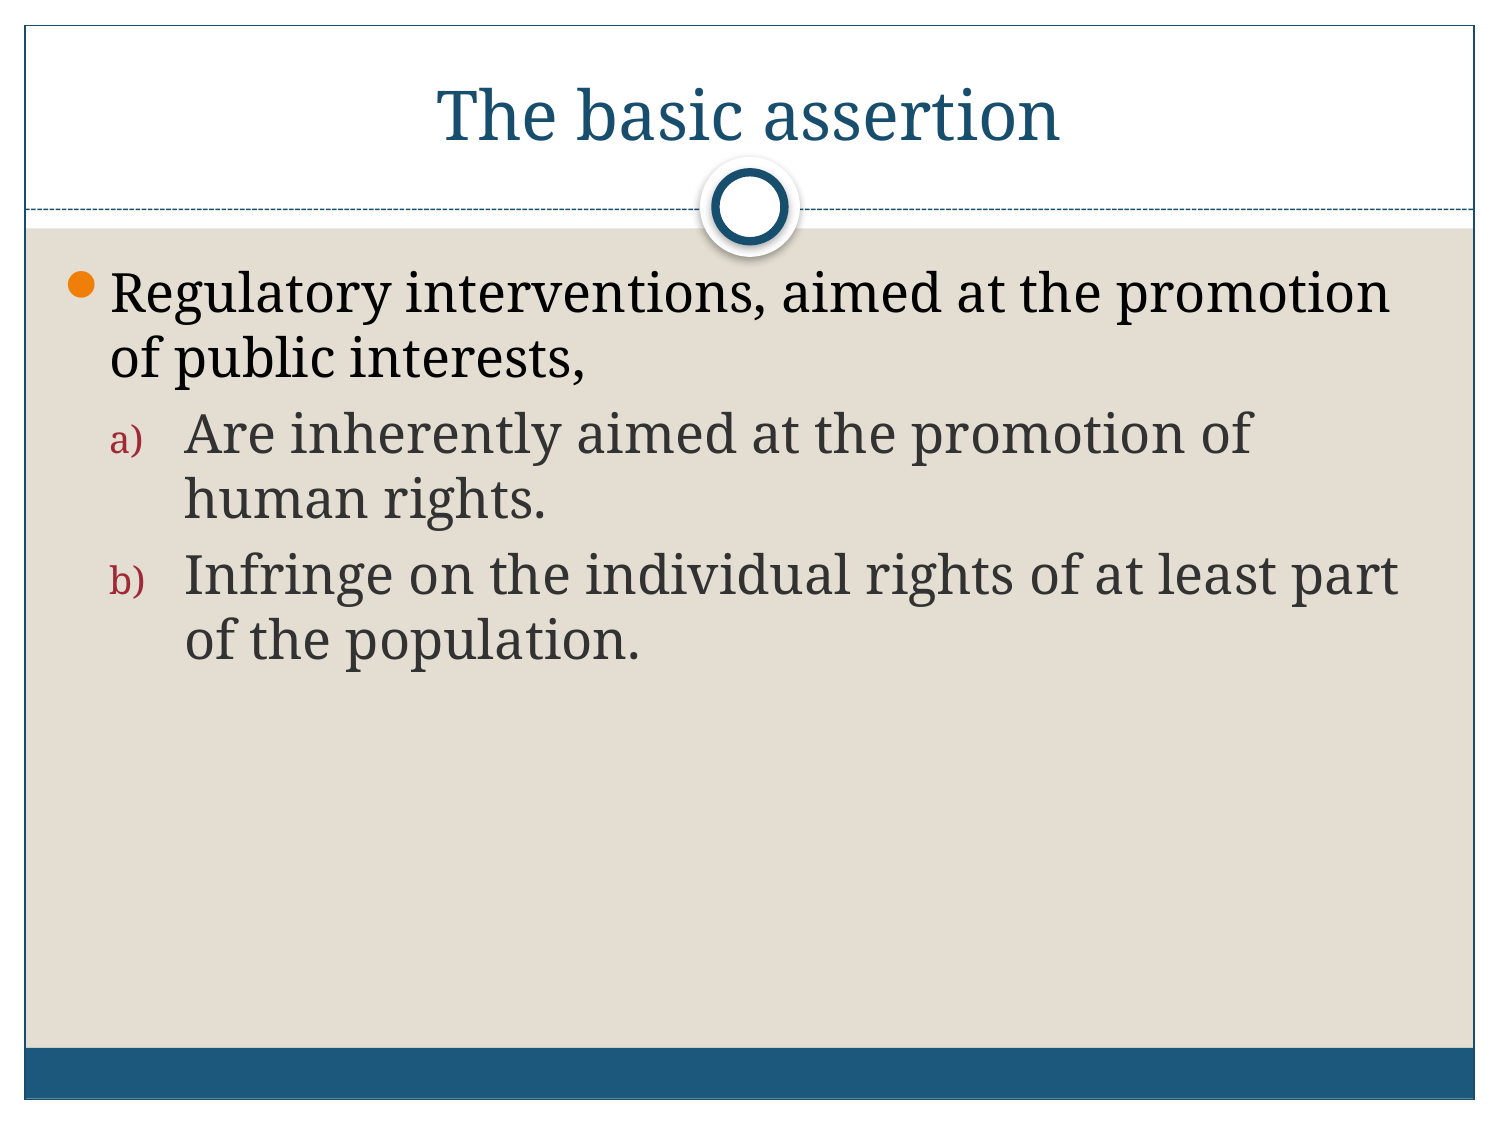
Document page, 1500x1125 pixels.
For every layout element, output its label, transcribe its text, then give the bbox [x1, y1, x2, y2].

title The basic assertion [49, 37, 1450, 162]
list Regulatory interventions, aimed at the promotion of public interests, Are inherently aimed at the promotion of human rights. Infringe on the individual rights of at least part of the population. [49, 250, 1445, 1090]
